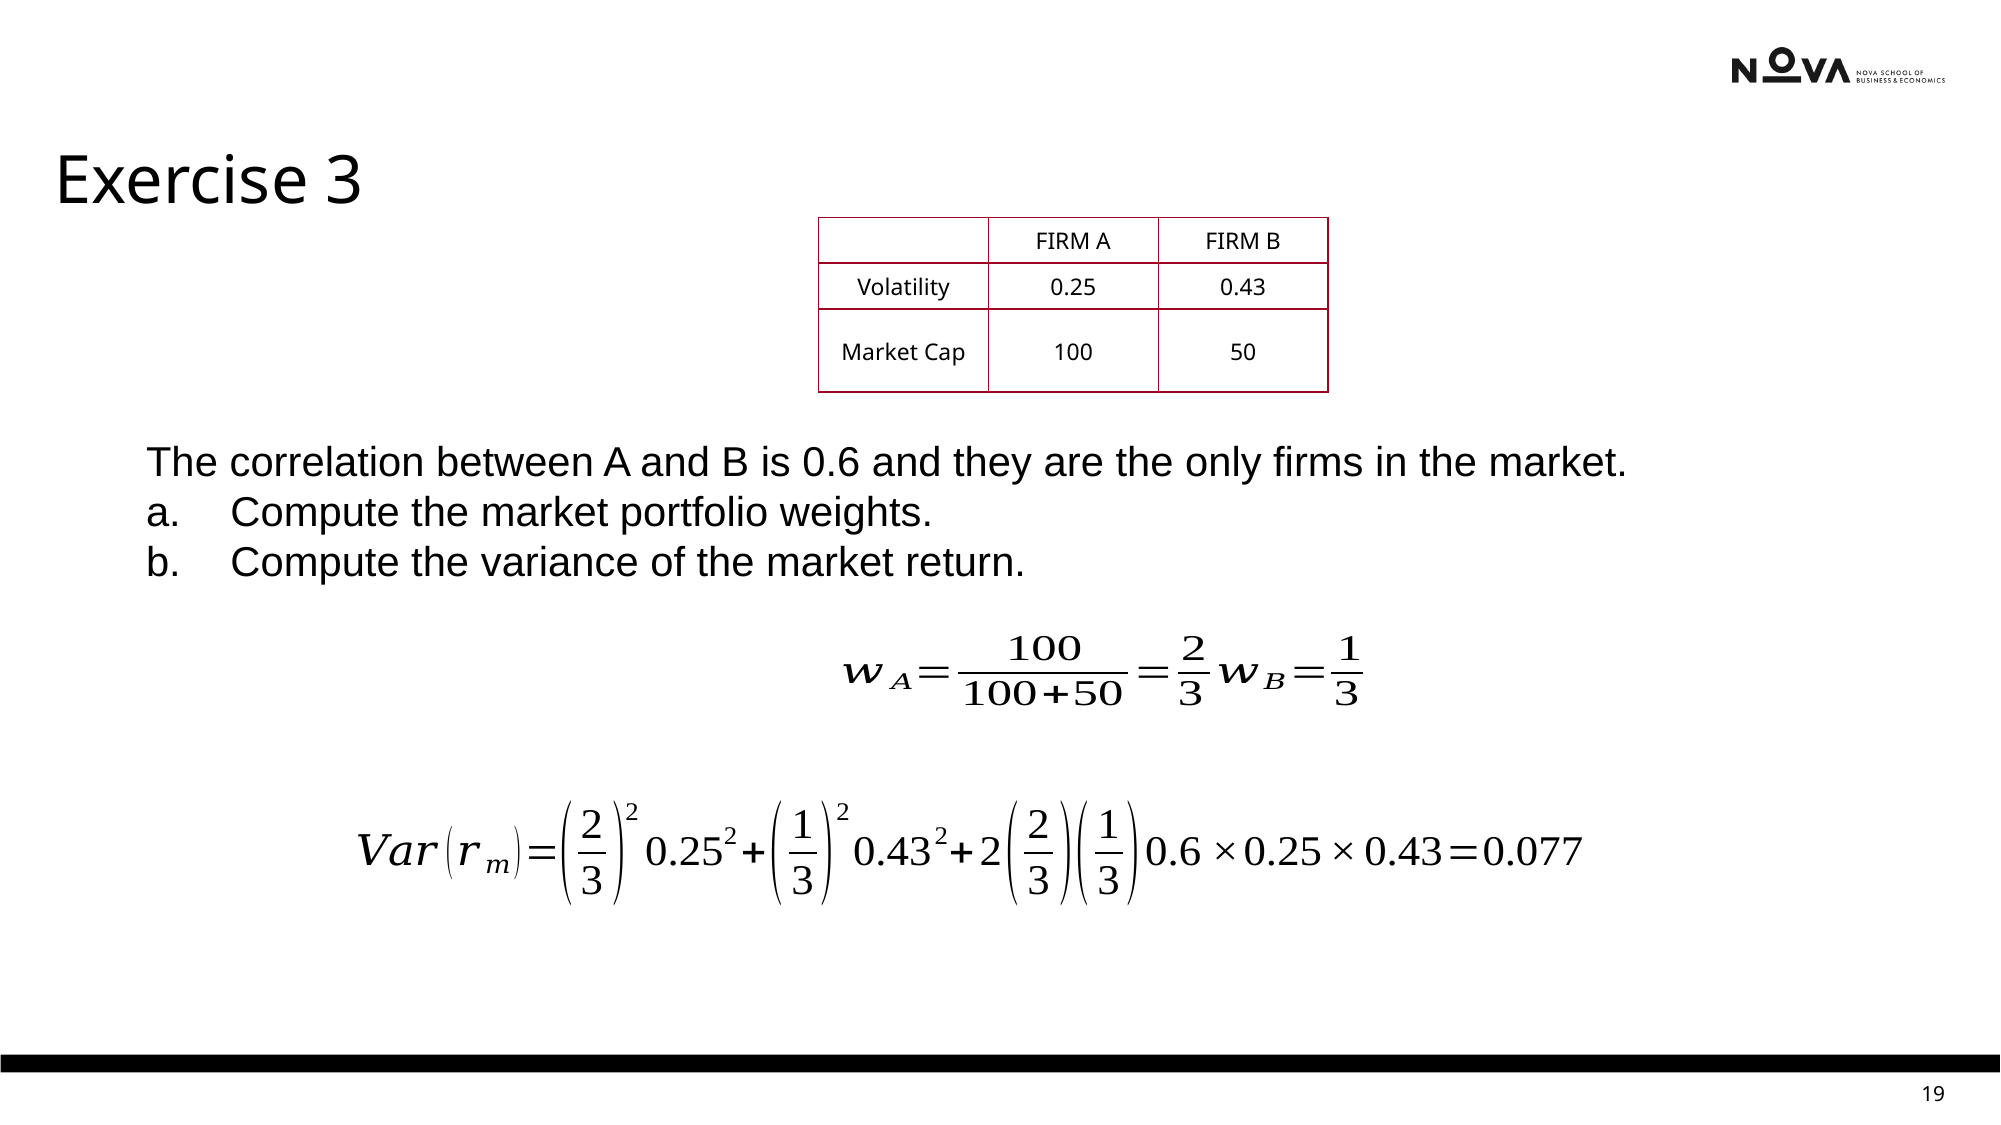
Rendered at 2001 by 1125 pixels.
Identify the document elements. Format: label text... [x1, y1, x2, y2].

table_header [819, 218, 988, 262]
table_cell 0.43 [1159, 264, 1327, 308]
table_cell 0.25 [989, 264, 1158, 308]
table_header FIRM A [989, 218, 1158, 262]
table_header FIRM B [1159, 218, 1327, 262]
table_cell 50 [1159, 310, 1327, 391]
table_cell Volatility [819, 264, 988, 308]
picture [1732, 47, 1945, 83]
list Exercise 3 [55, 99, 1945, 218]
table_cell Market Cap [819, 310, 988, 391]
text_box The correlation between A and B is 0.6 and they are the only firms in the market. Compute the market portfolio weights. Compute the variance of the market return. [131, 427, 1916, 592]
table_cell 100 [989, 310, 1158, 391]
